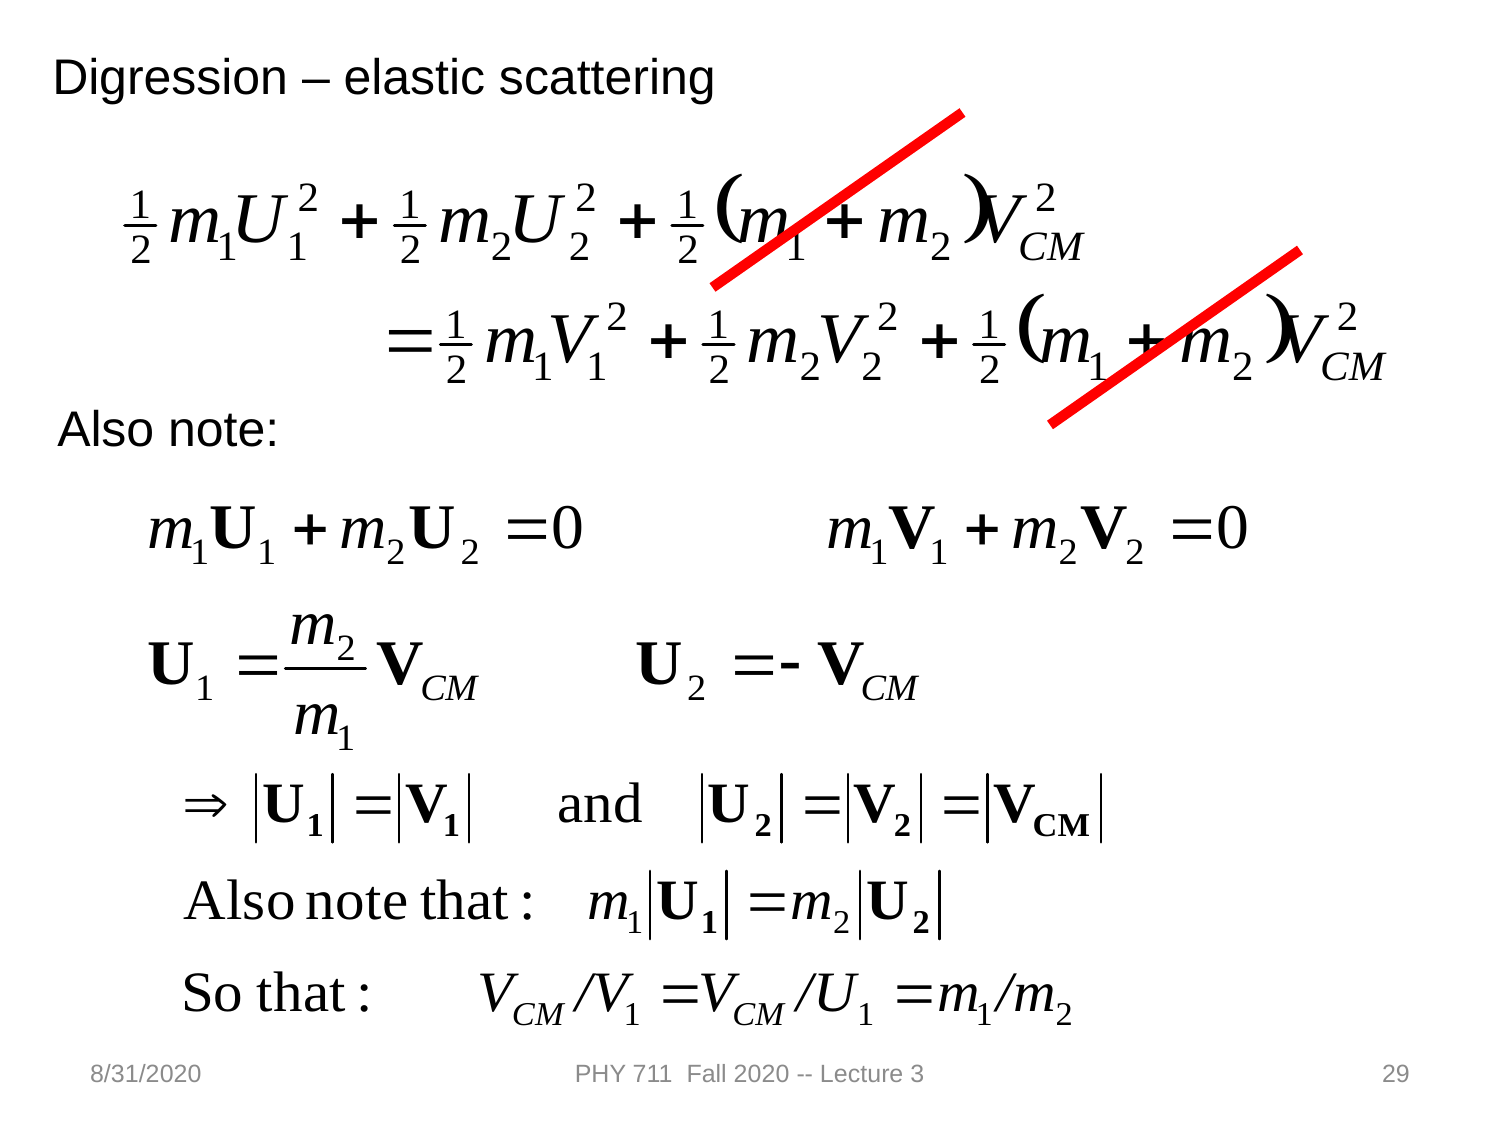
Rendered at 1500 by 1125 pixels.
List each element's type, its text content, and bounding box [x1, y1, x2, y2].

slide_number 29 [1074, 1042, 1425, 1103]
footer PHY 711 Fall 2020 -- Lecture 3 [512, 1048, 988, 1103]
text_box Also note: [42, 388, 1393, 584]
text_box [712, 112, 963, 288]
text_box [174, 762, 1134, 1039]
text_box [112, 162, 1403, 401]
text_box Digression – elastic scattering [37, 37, 1388, 233]
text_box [1049, 249, 1301, 426]
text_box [137, 487, 1359, 763]
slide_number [75, 1042, 425, 1103]
